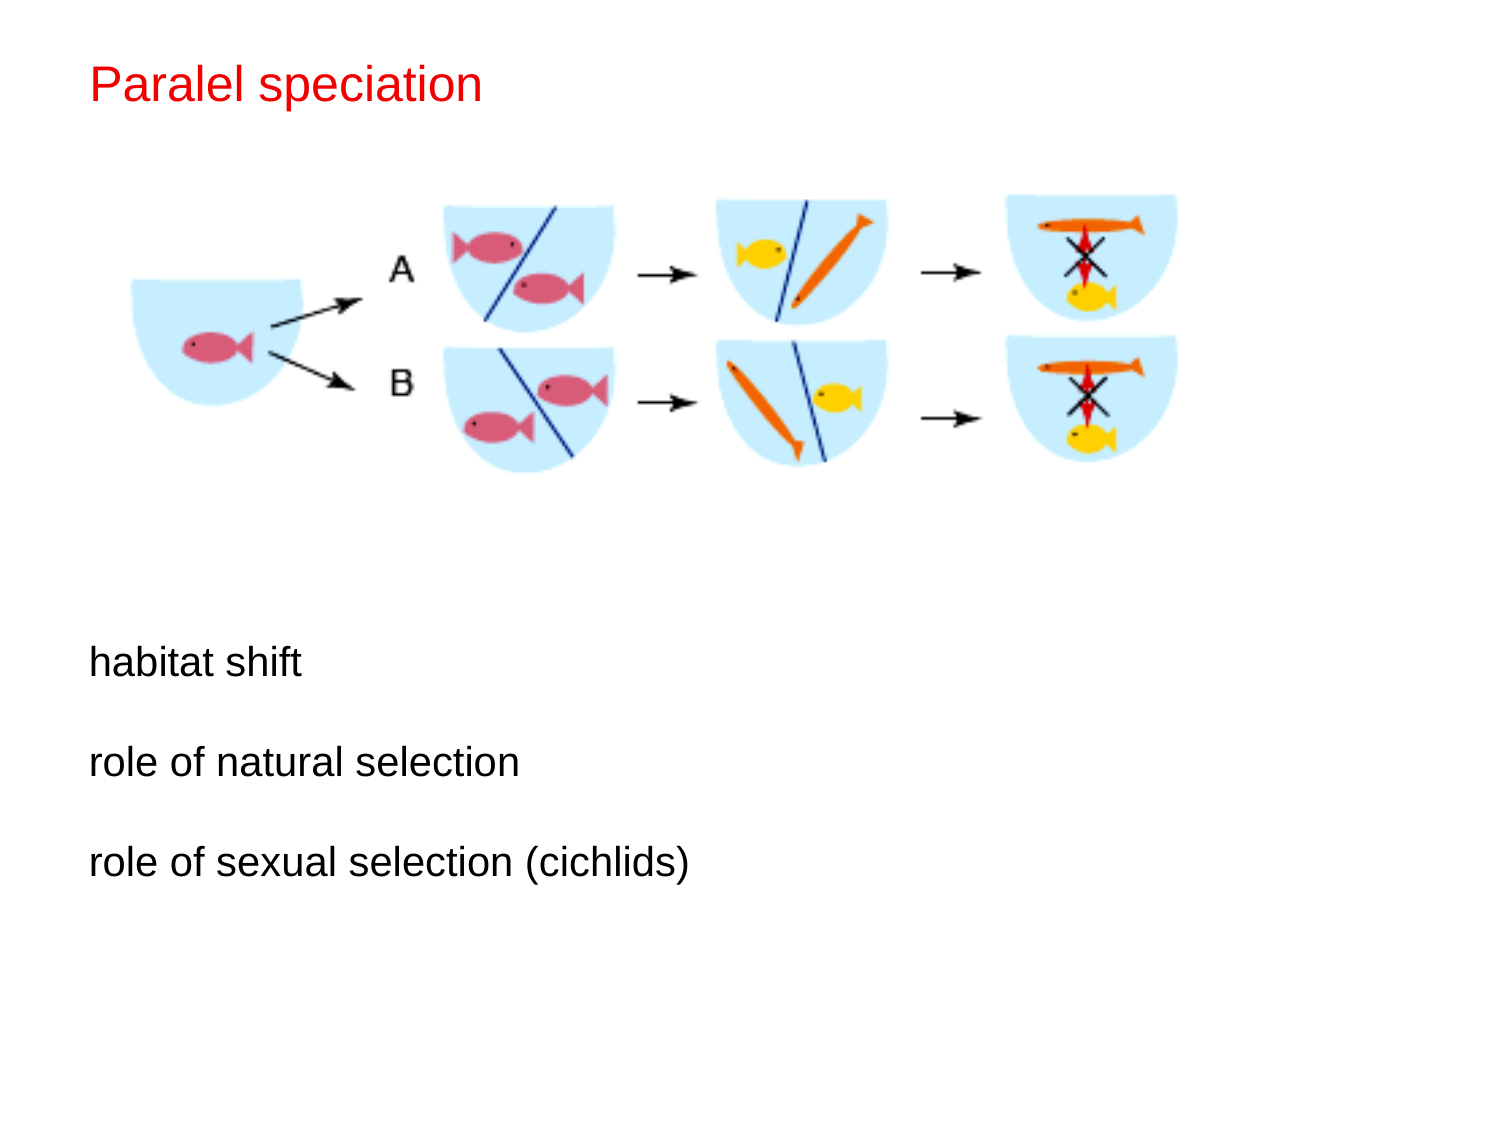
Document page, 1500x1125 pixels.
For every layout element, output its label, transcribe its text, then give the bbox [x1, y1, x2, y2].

picture [88, 177, 1200, 484]
text_box habitat shift role of natural selection role of sexual selection (cichlids) [73, 627, 706, 893]
text_box Paralel speciation [74, 44, 499, 120]
